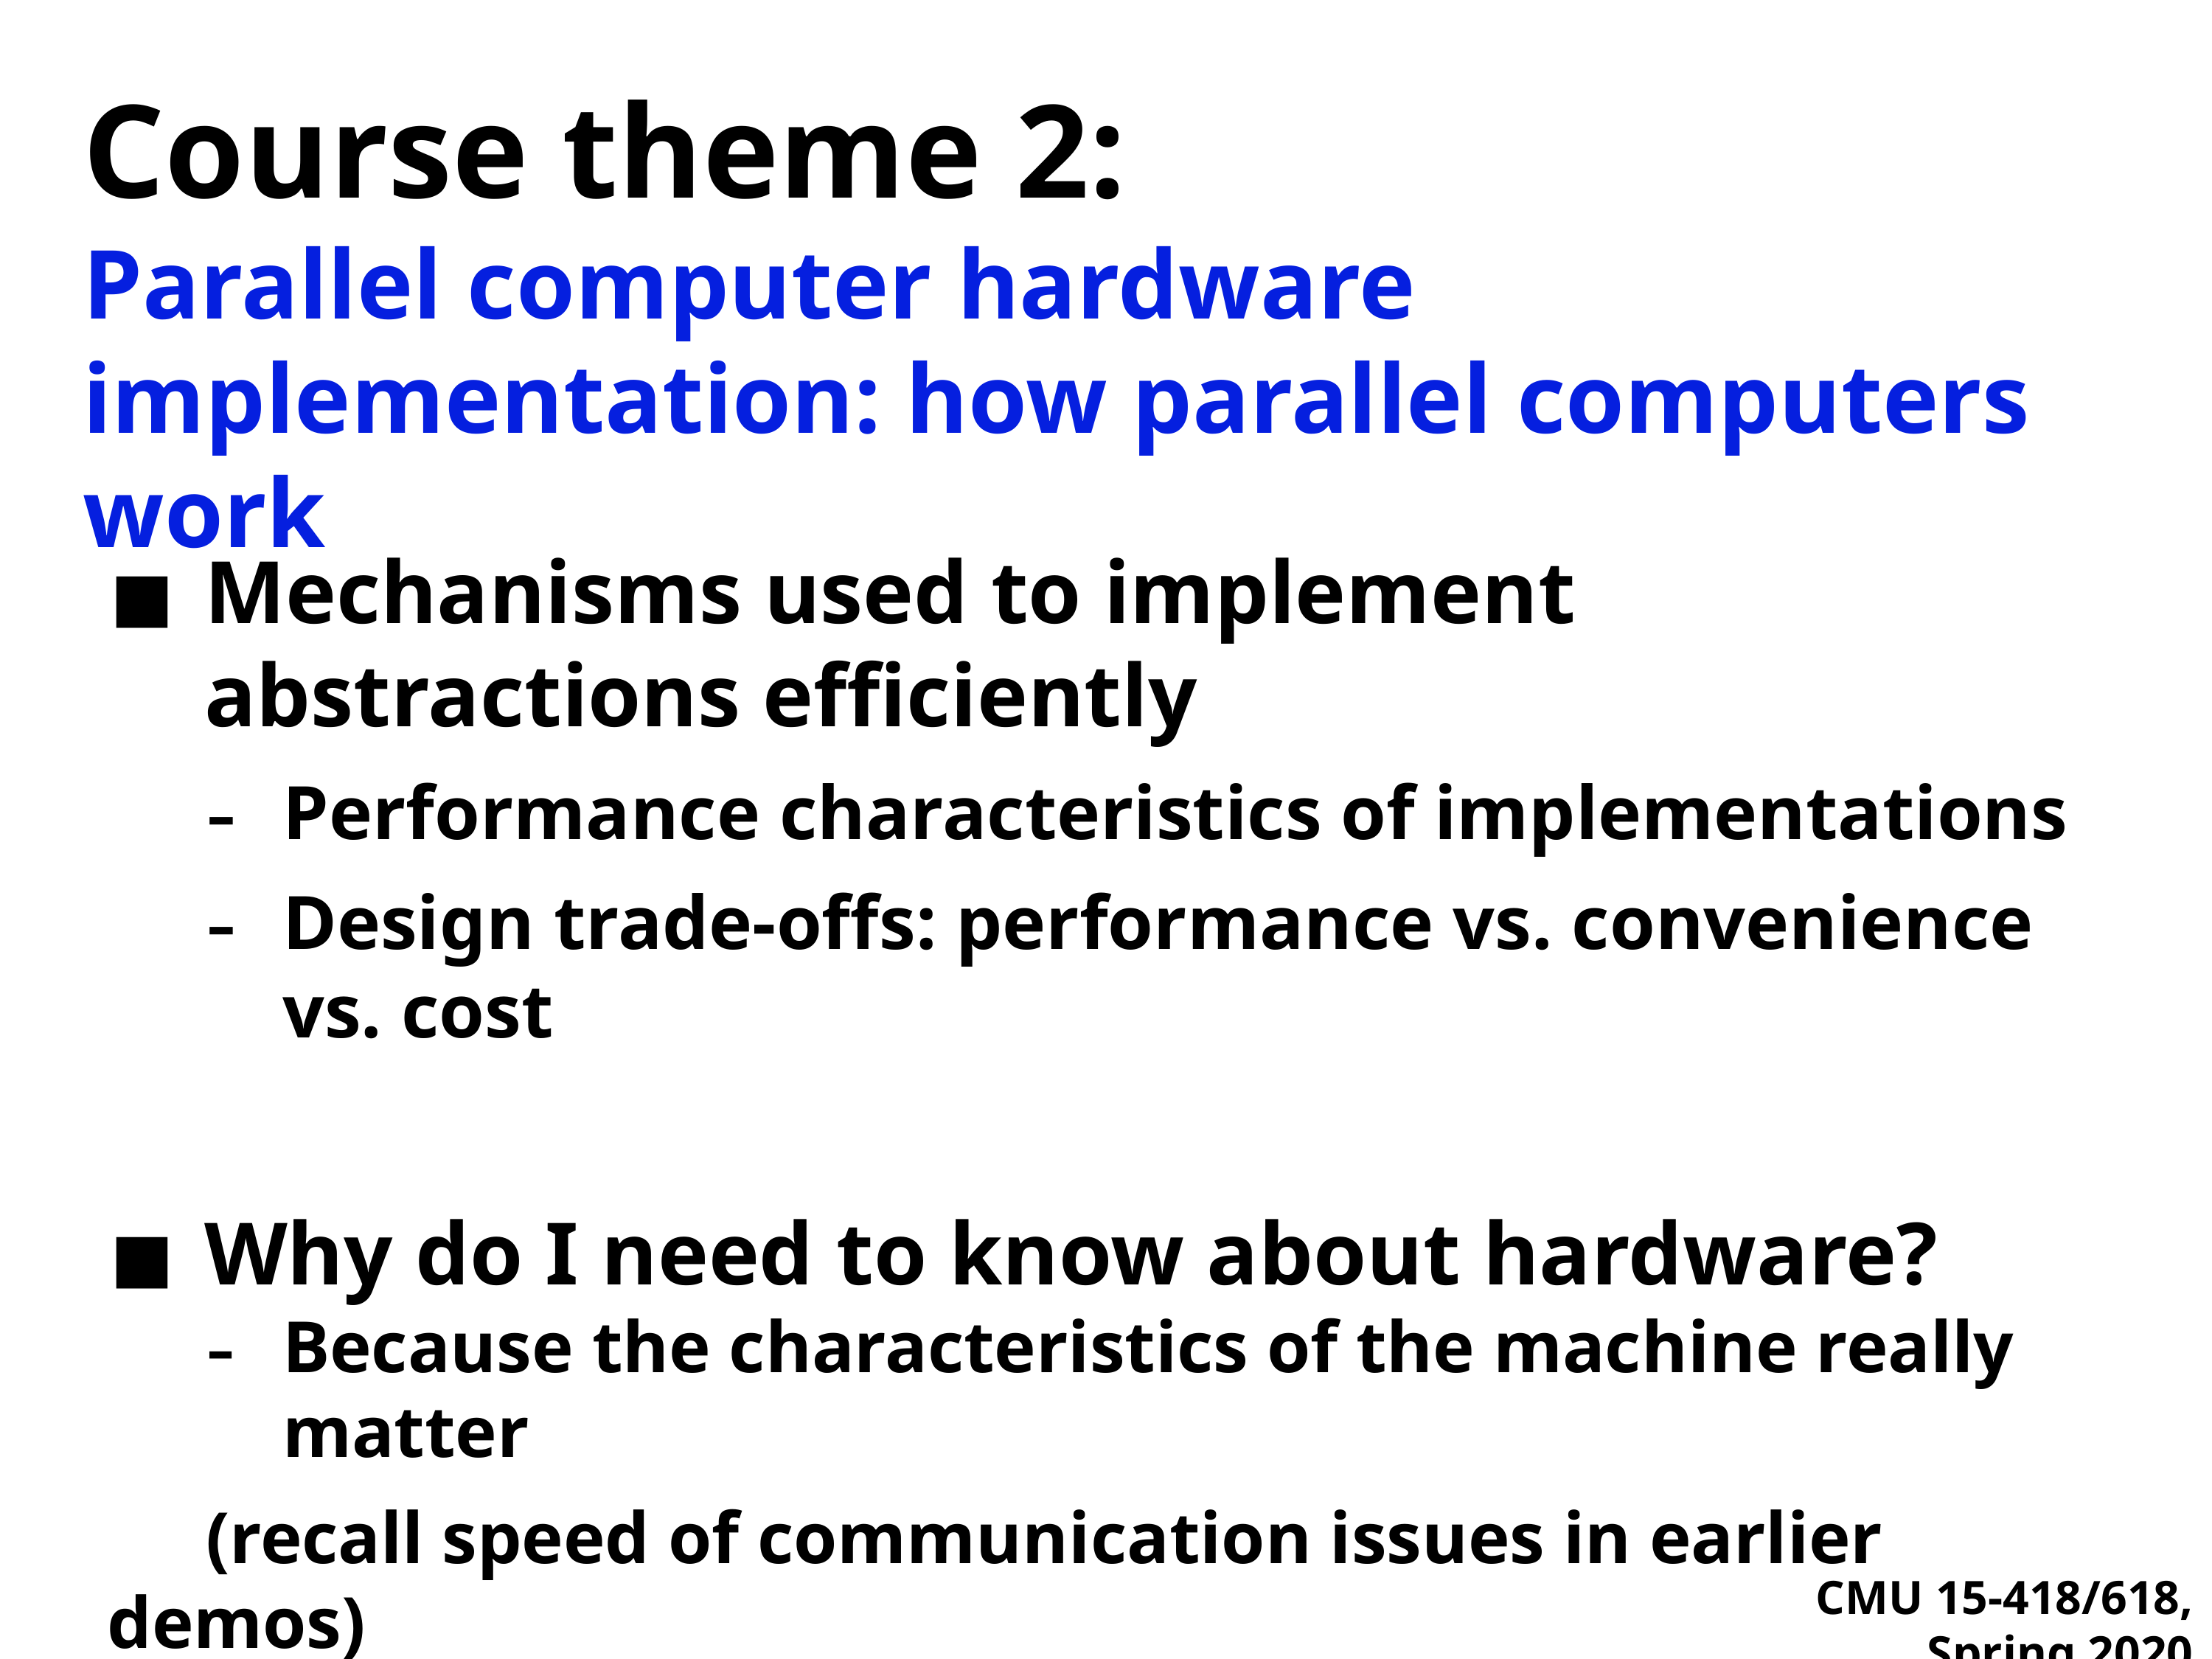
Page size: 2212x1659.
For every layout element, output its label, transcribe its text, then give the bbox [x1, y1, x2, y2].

list Mechanisms used to implement abstractions efficiently Performance characteristics of implementations Design trade-offs: performance vs. convenience vs. cost Why do I need to know about hardware? Because the characteristics of the machine really matter (recall speed of communication issues in earlier demos) Because you care about efficiency and performance (you are writing parallel programs after all!) [100, 531, 2085, 1506]
title Course theme 2: Parallel computer hardware implementation: how parallel computers work [76, 62, 2142, 465]
